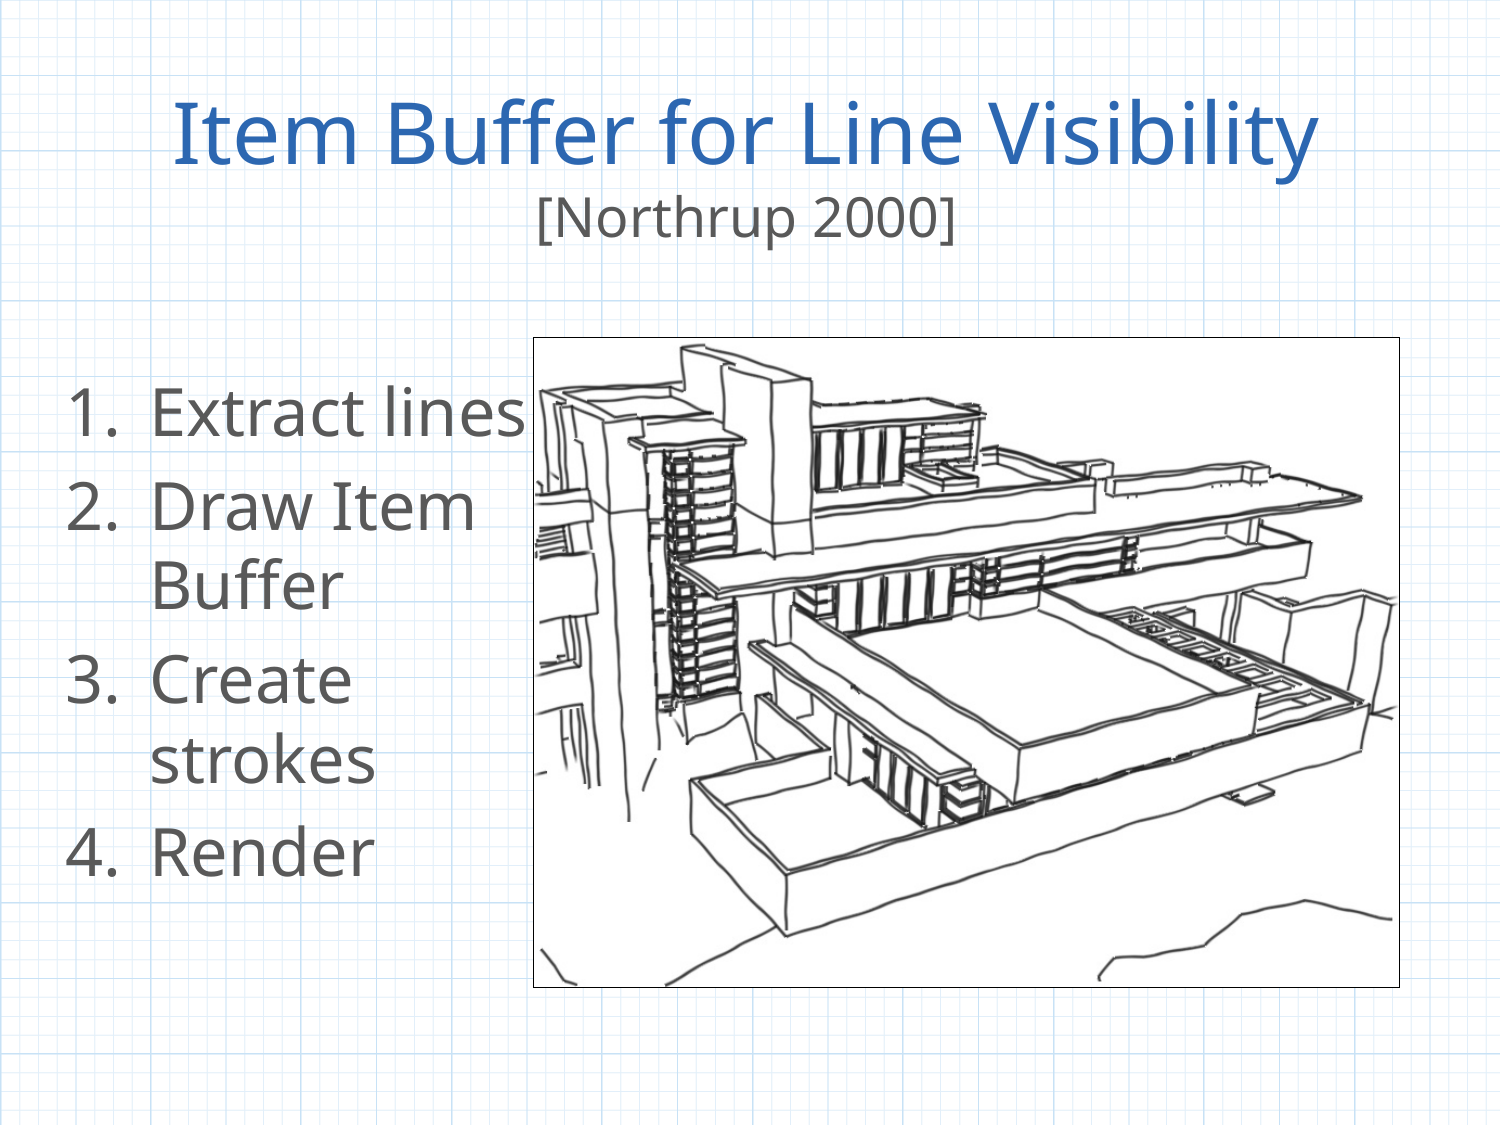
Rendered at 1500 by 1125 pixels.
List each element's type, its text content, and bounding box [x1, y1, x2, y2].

text_box Item buffer (rendered on GPU) [0, 0, 1500, 1125]
list Extract lines Draw Item Buffer Create strokes Render [50, 362, 550, 1007]
text_box Item Buffer for Line Visibility [Northrup 2000] [71, 70, 1422, 258]
picture [533, 337, 1401, 988]
